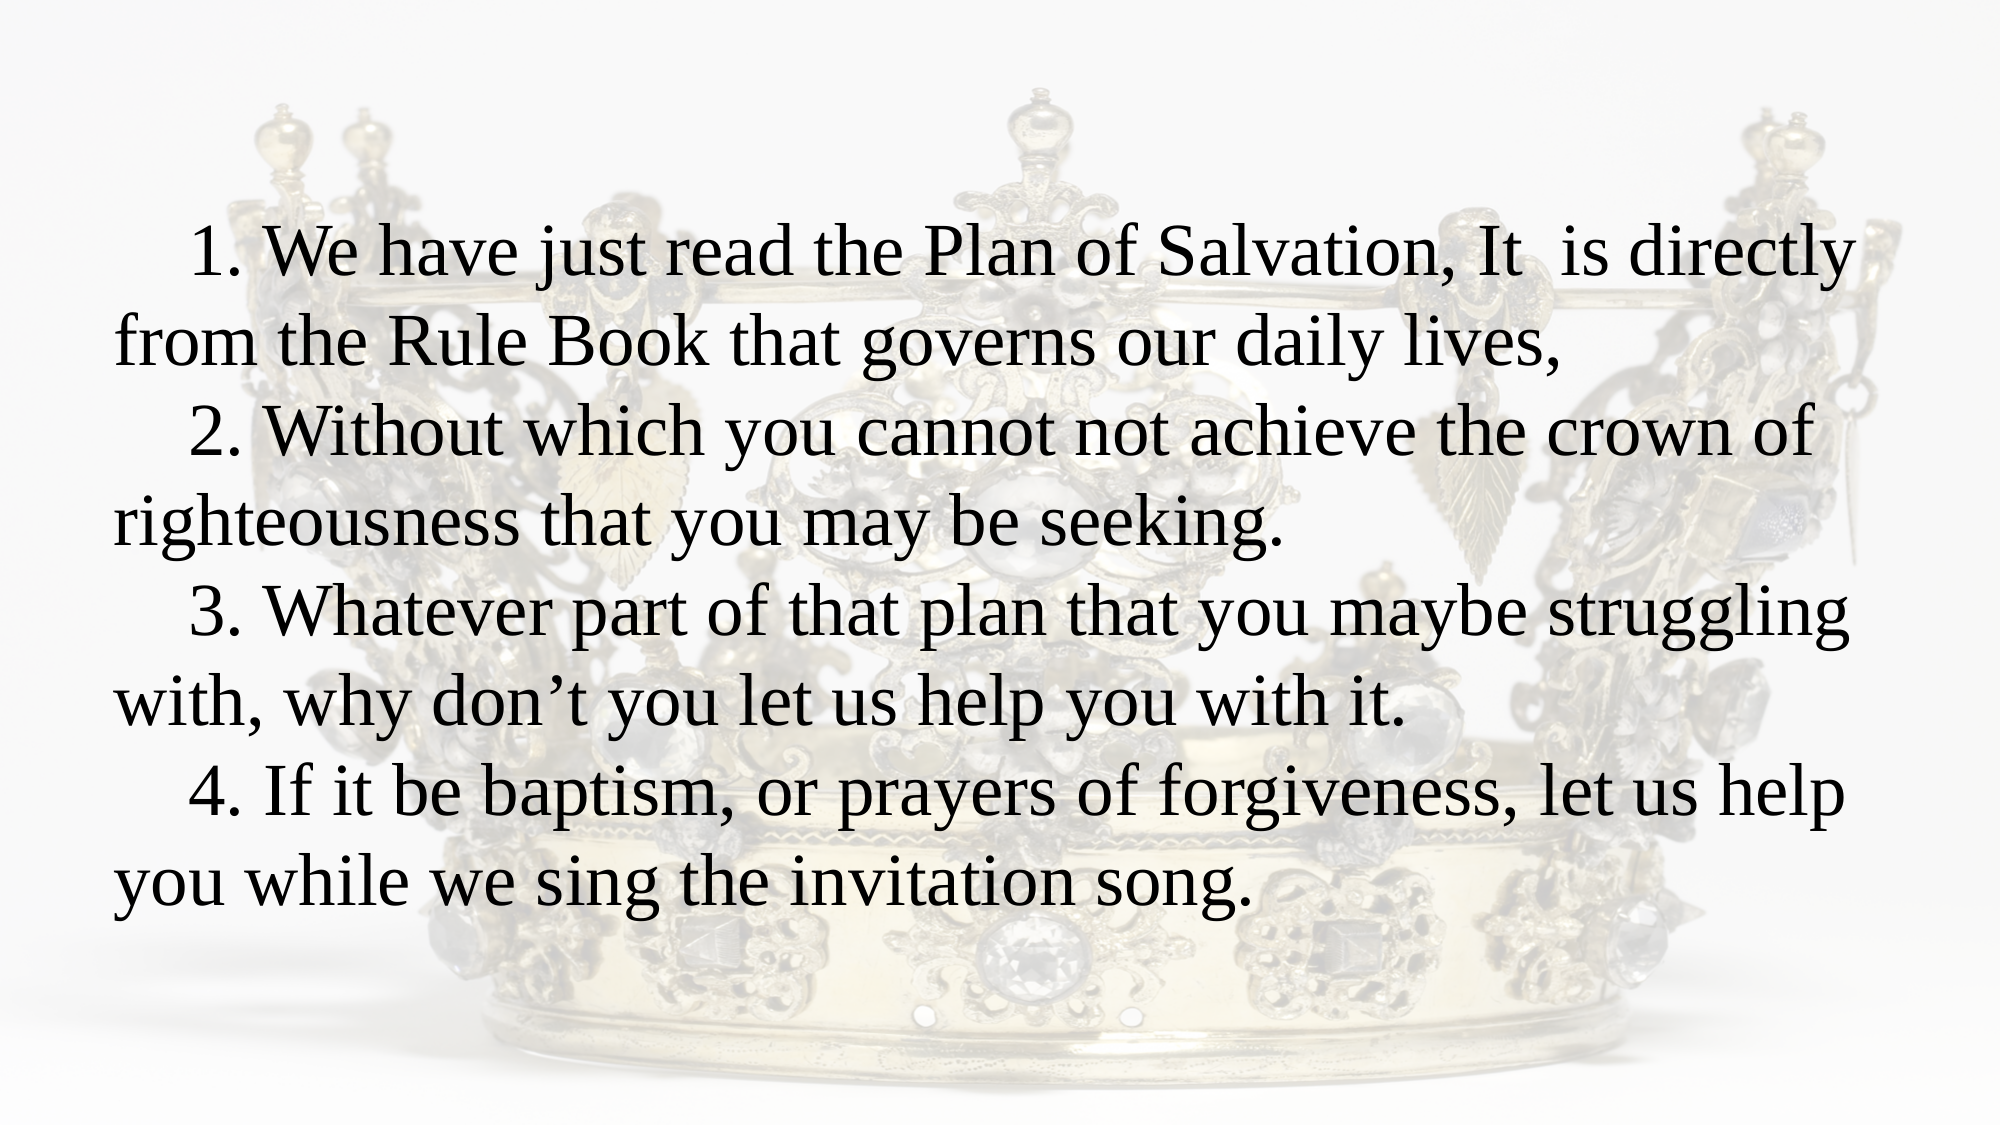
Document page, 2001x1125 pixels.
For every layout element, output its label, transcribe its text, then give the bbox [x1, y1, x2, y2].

text_box 1. We have just read the Plan of Salvation, It is directly from the Rule Book that governs our daily lives, 2. Without which you cannot not achieve the crown of righteousness that you may be seeking. 3. Whatever part of that plan that you maybe struggling with, why don’t you let us help you with it. 4. If it be baptism, or prayers of forgiveness, let us help you while we sing the invitation song. [98, 193, 1896, 928]
